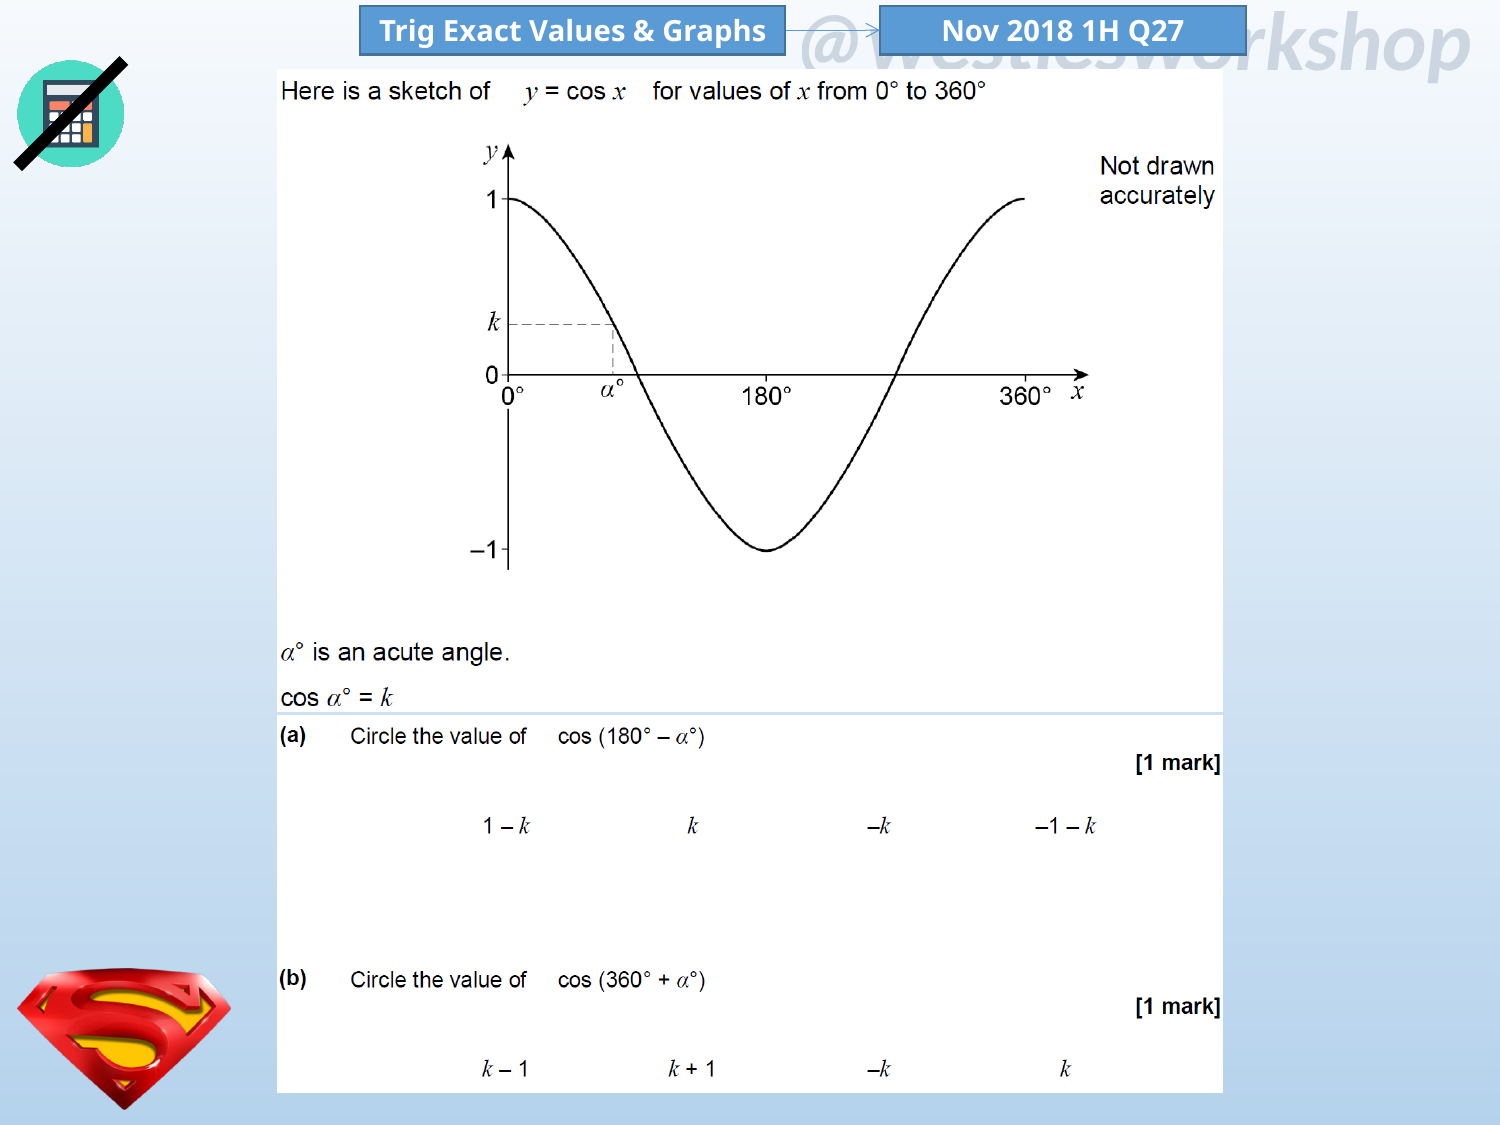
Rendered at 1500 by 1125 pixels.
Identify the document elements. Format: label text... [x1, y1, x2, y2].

picture [17, 968, 231, 1110]
picture [277, 715, 1223, 1093]
text_box Trig Exact Values & Graphs [359, 5, 786, 56]
picture [277, 69, 1223, 712]
text_box Nov 2018 1H Q27 [879, 5, 1247, 56]
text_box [17, 60, 124, 167]
